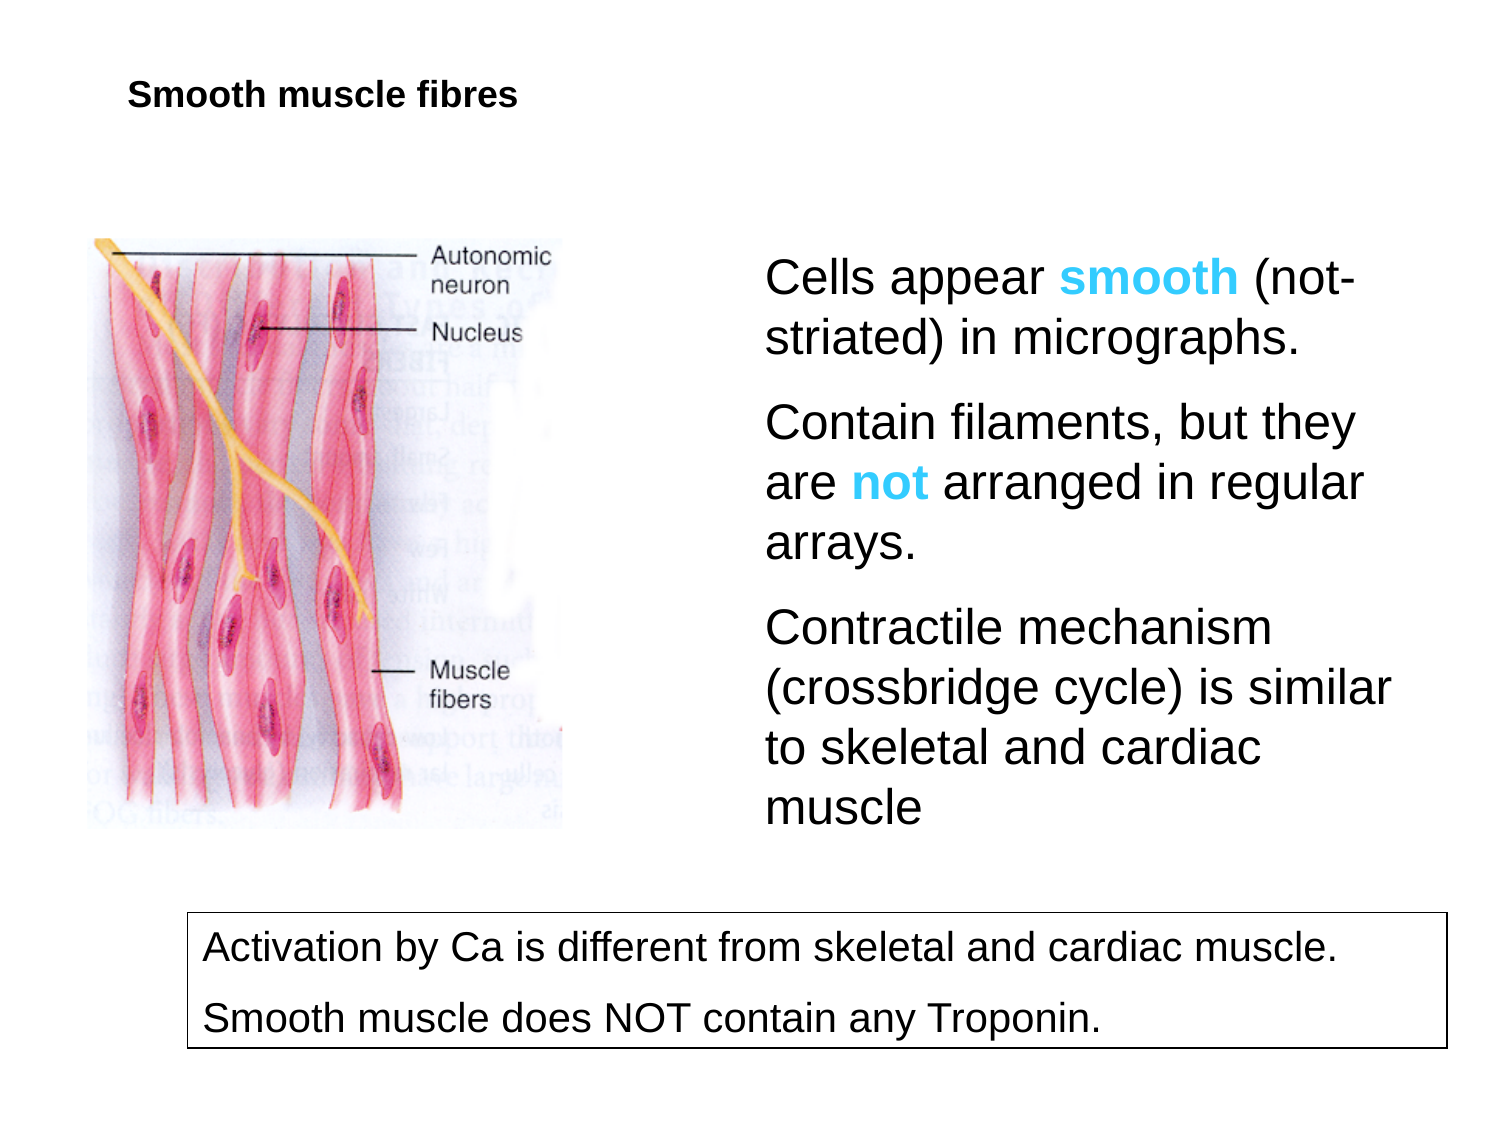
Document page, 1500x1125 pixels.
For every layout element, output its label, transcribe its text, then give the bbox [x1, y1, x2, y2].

text_box Smooth muscle fibres [112, 62, 750, 123]
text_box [87, 237, 565, 829]
text_box Activation by Ca is different from skeletal and cardiac muscle. Smooth muscle does NOT contain any Troponin. [187, 912, 1447, 1049]
text_box Cells appear smooth (not-striated) in micrographs. Contain filaments, but they are not arranged in regular arrays. Contractile mechanism (crossbridge cycle) is similar to skeletal and cardiac muscle [749, 237, 1413, 843]
